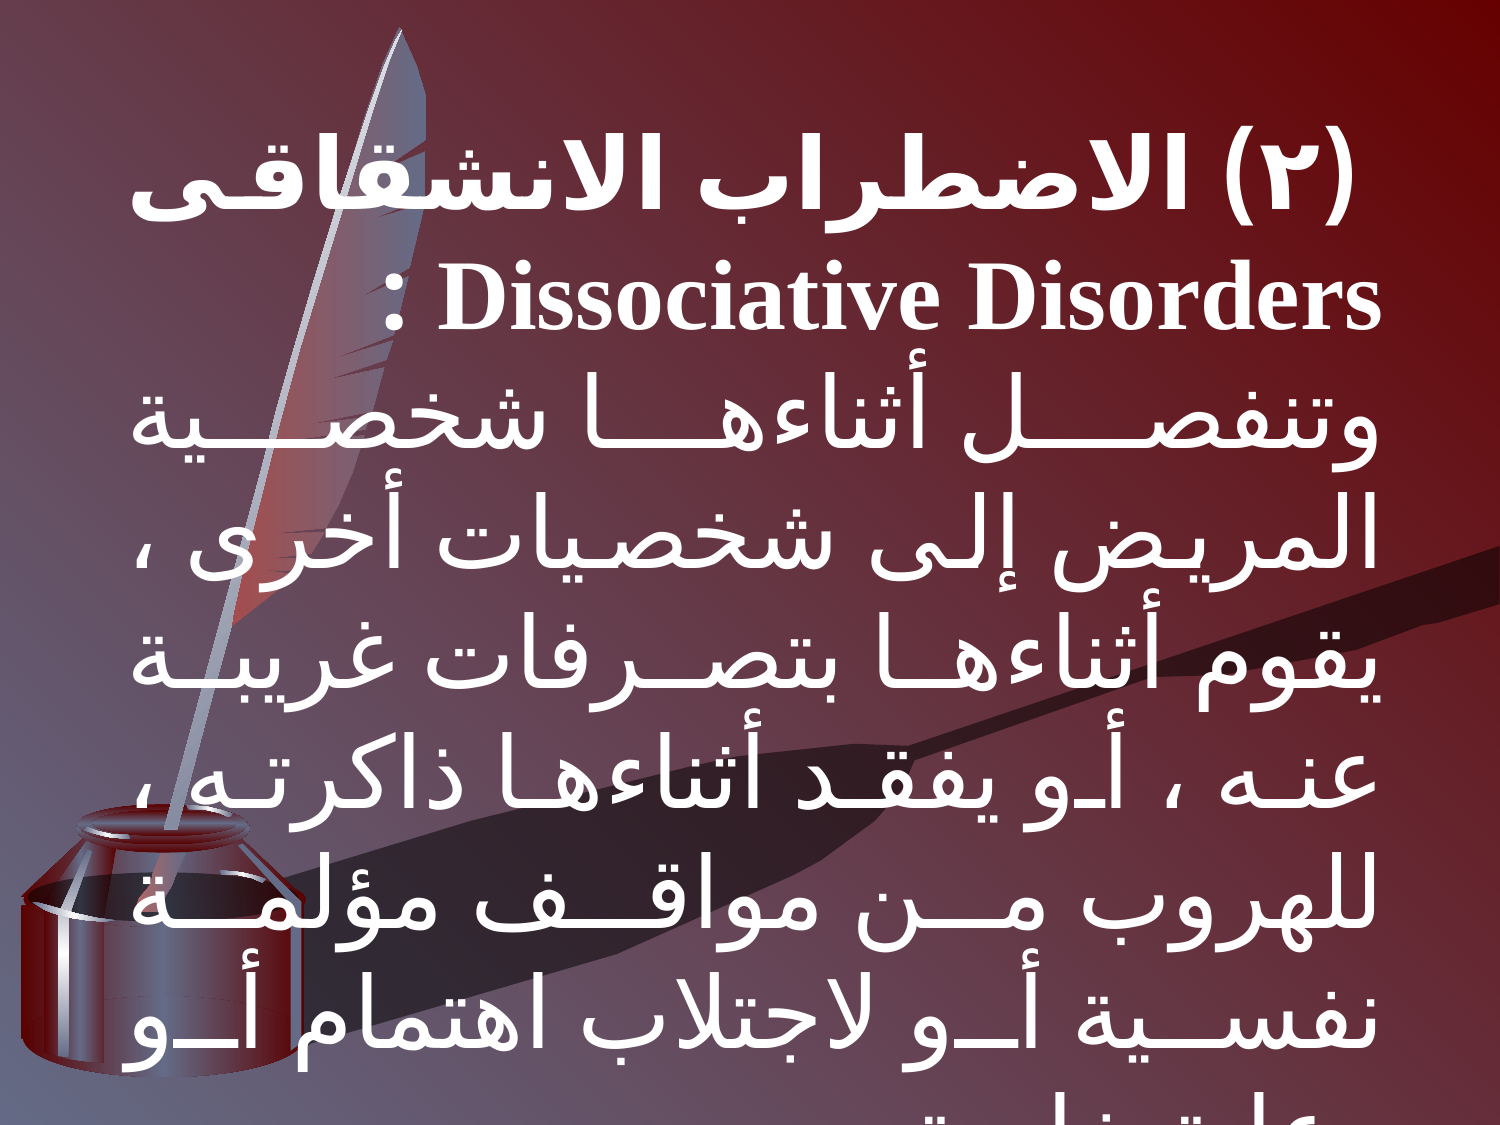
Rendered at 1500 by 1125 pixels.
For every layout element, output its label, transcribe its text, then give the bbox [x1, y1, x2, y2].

text_box (۲) الاضطراب الانشقاقی Dissociative Disorders : وتنفصل أثناءها شخصية المريض إلى شخصيات أخرى ، يقوم أثناءها بتصرفات غريبة عنه ، أو يفقد أثناءها ذاكرته ، للهروب من مواقف مؤلمة نفسية أو لاجتلاب اهتمام أو رعاية خاصة . [112, 101, 1400, 1125]
